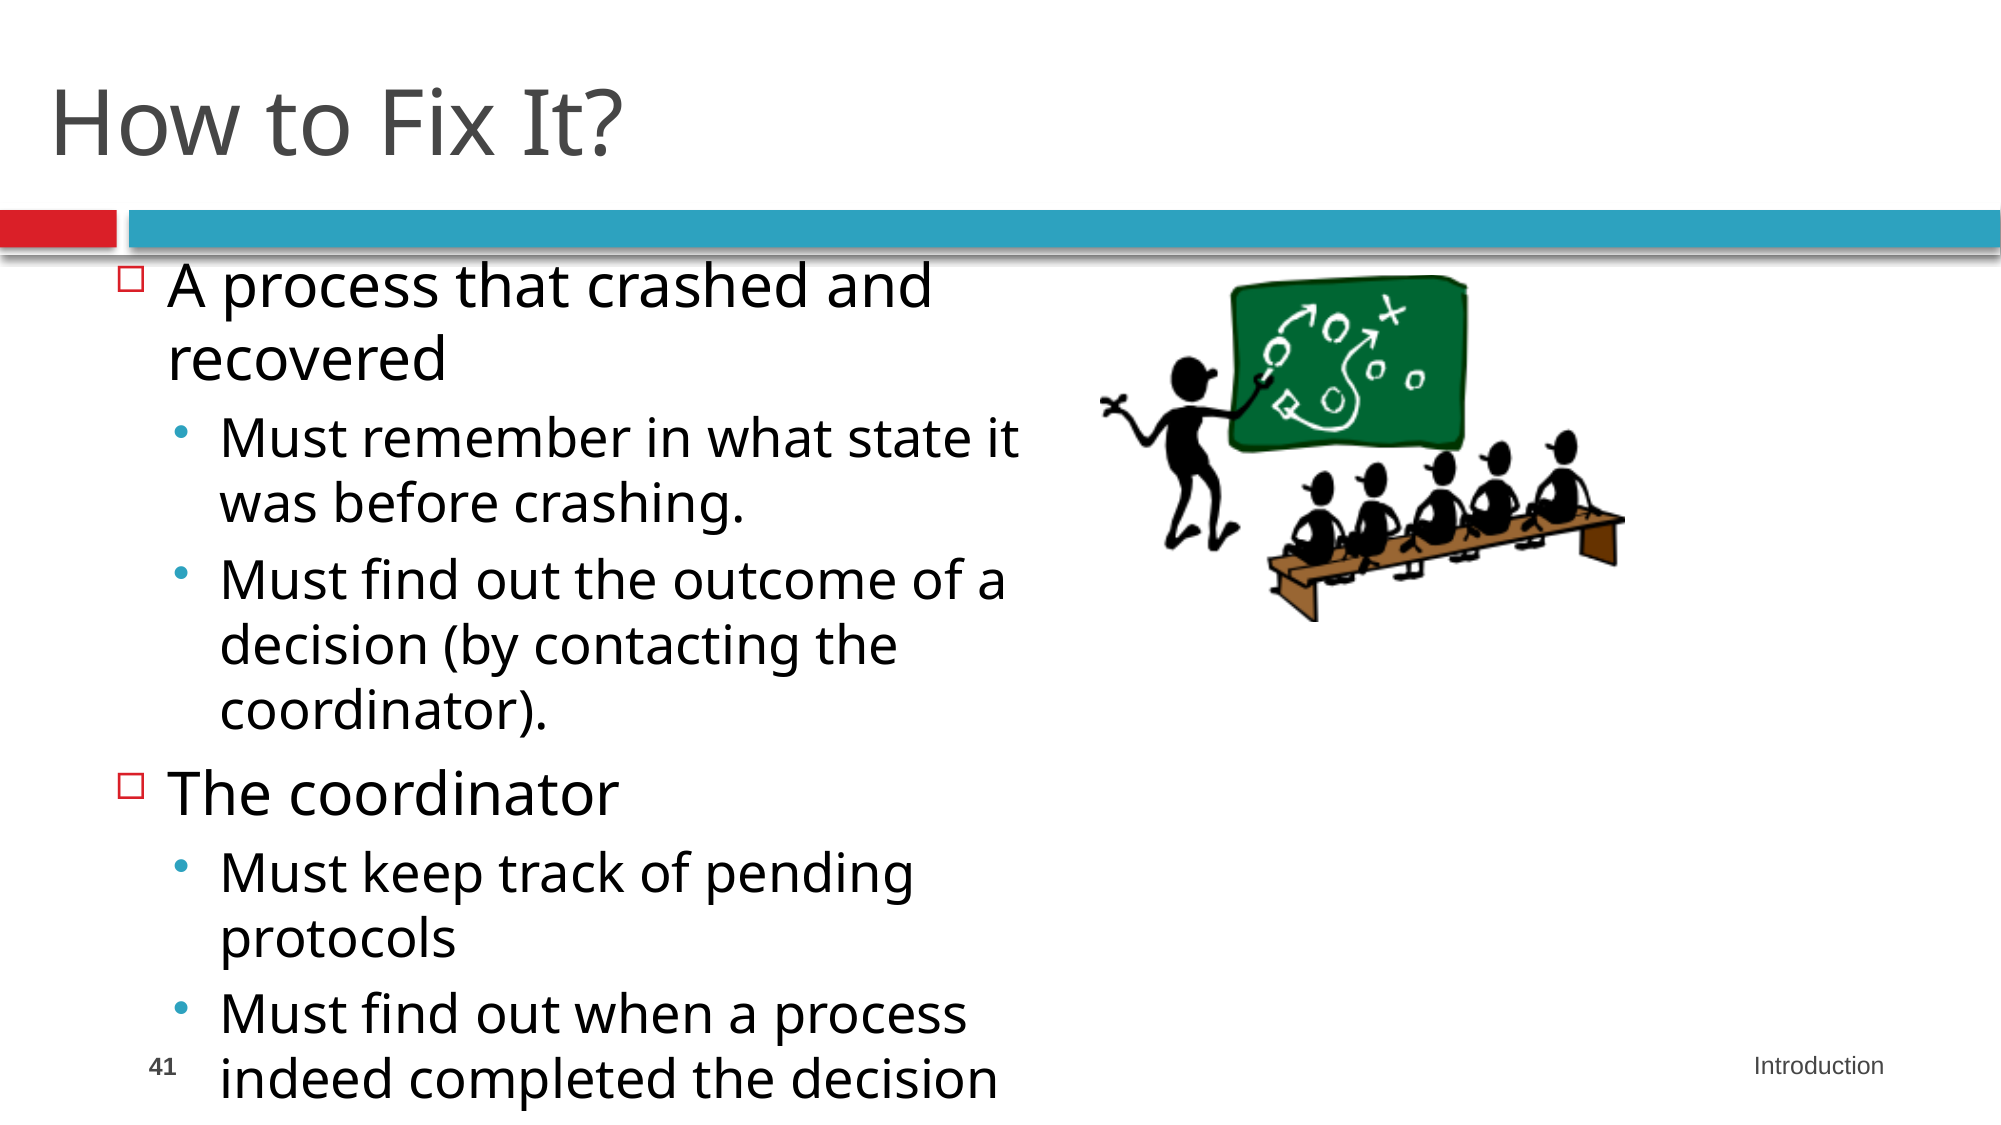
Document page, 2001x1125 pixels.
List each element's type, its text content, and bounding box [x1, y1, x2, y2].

footer Introduction [1133, 1042, 1900, 1103]
picture [1099, 274, 1626, 622]
title How to Fix It? [33, 37, 1967, 200]
list A process that crashed and recovered Must remember in what state it was before crashing. Must find out the outcome of a decision (by contacting the coordinator). The coordinator Must keep track of pending protocols Must find out when a process indeed completed the decision [99, 239, 1134, 1050]
slide_number 41 [134, 1042, 568, 1103]
